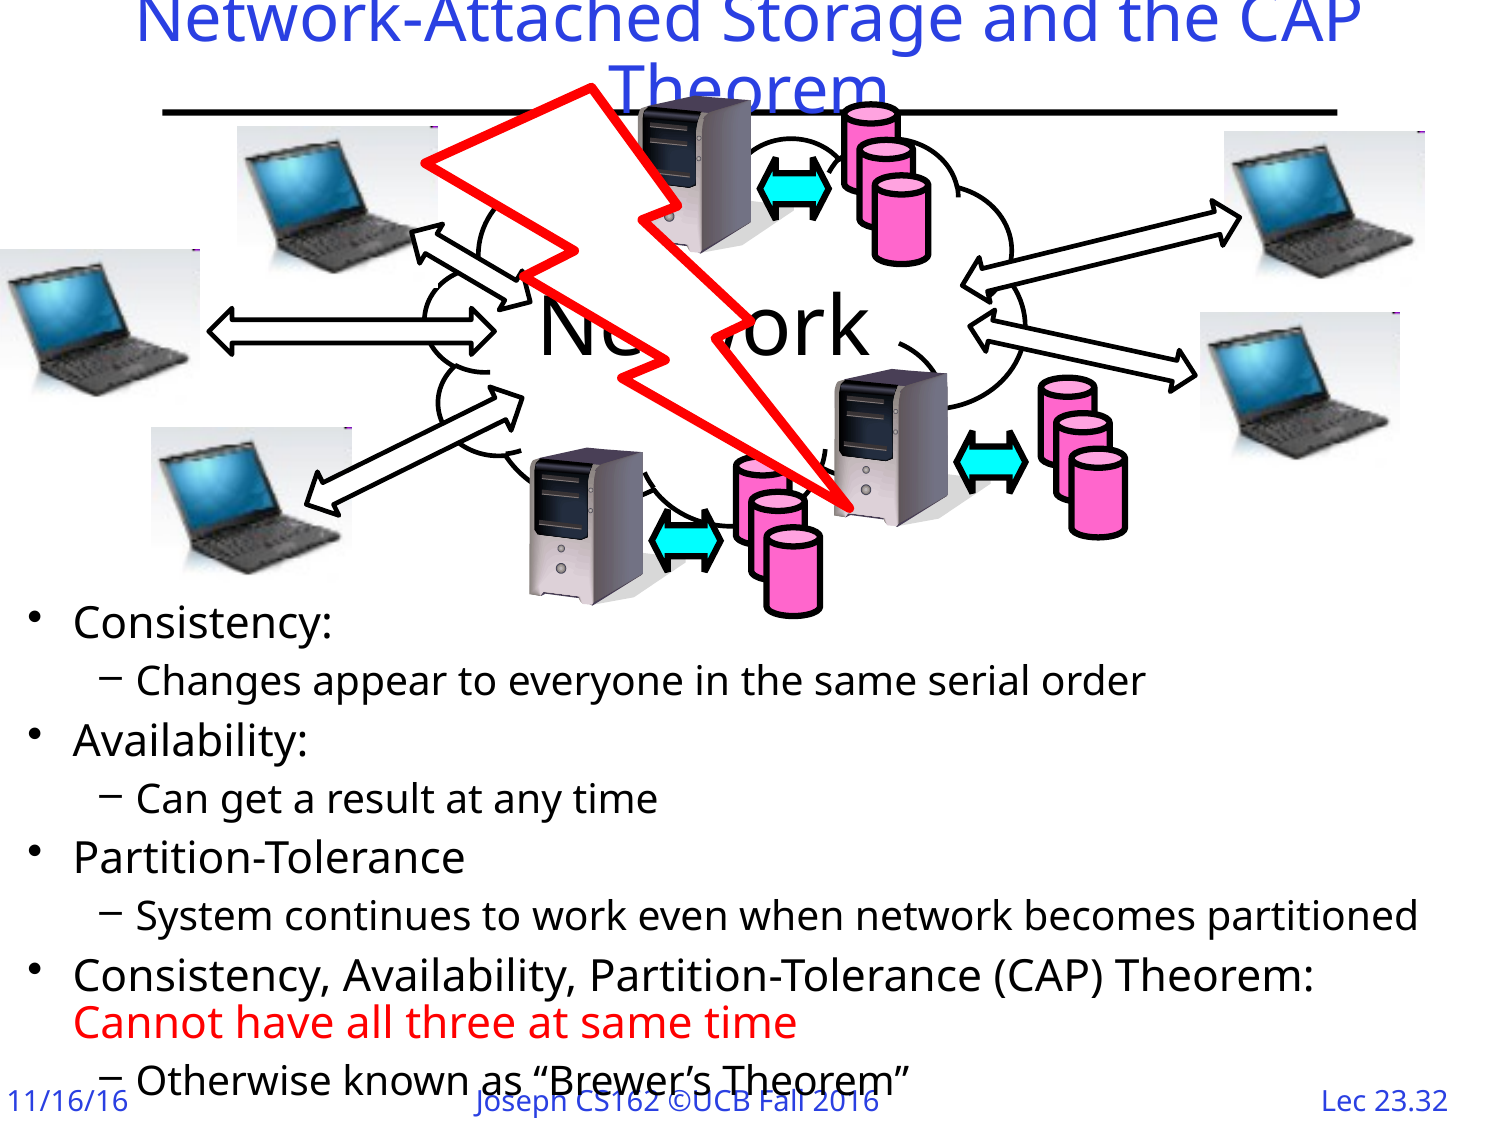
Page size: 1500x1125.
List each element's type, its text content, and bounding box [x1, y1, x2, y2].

picture [1224, 131, 1426, 294]
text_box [637, 95, 929, 265]
picture [237, 126, 438, 288]
text_box [441, 236, 531, 310]
list Consistency: Changes appear to everyone in the same serial order Availability: Can get a result at any time Partition-Tolerance System continues to work even when network becomes partitioned Consistency, Availability, Partition-Tolerance (CAP) Theorem: Cannot have all three at same time Otherwise known as “Brewer’s Theorem” [12, 593, 1488, 1113]
text_box Network [701, 151, 1026, 471]
picture [0, 249, 201, 411]
text_box [441, 87, 800, 445]
text_box [355, 386, 523, 494]
title Network-Attached Storage and the CAP Theorem [24, 12, 1475, 100]
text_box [833, 368, 1126, 538]
text_box [962, 200, 1219, 303]
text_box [528, 447, 821, 617]
text_box Network [478, 206, 573, 279]
text_box [208, 308, 495, 355]
text_box Network [424, 273, 737, 476]
picture [1199, 312, 1401, 474]
picture [151, 427, 352, 589]
text_box [969, 309, 1194, 392]
